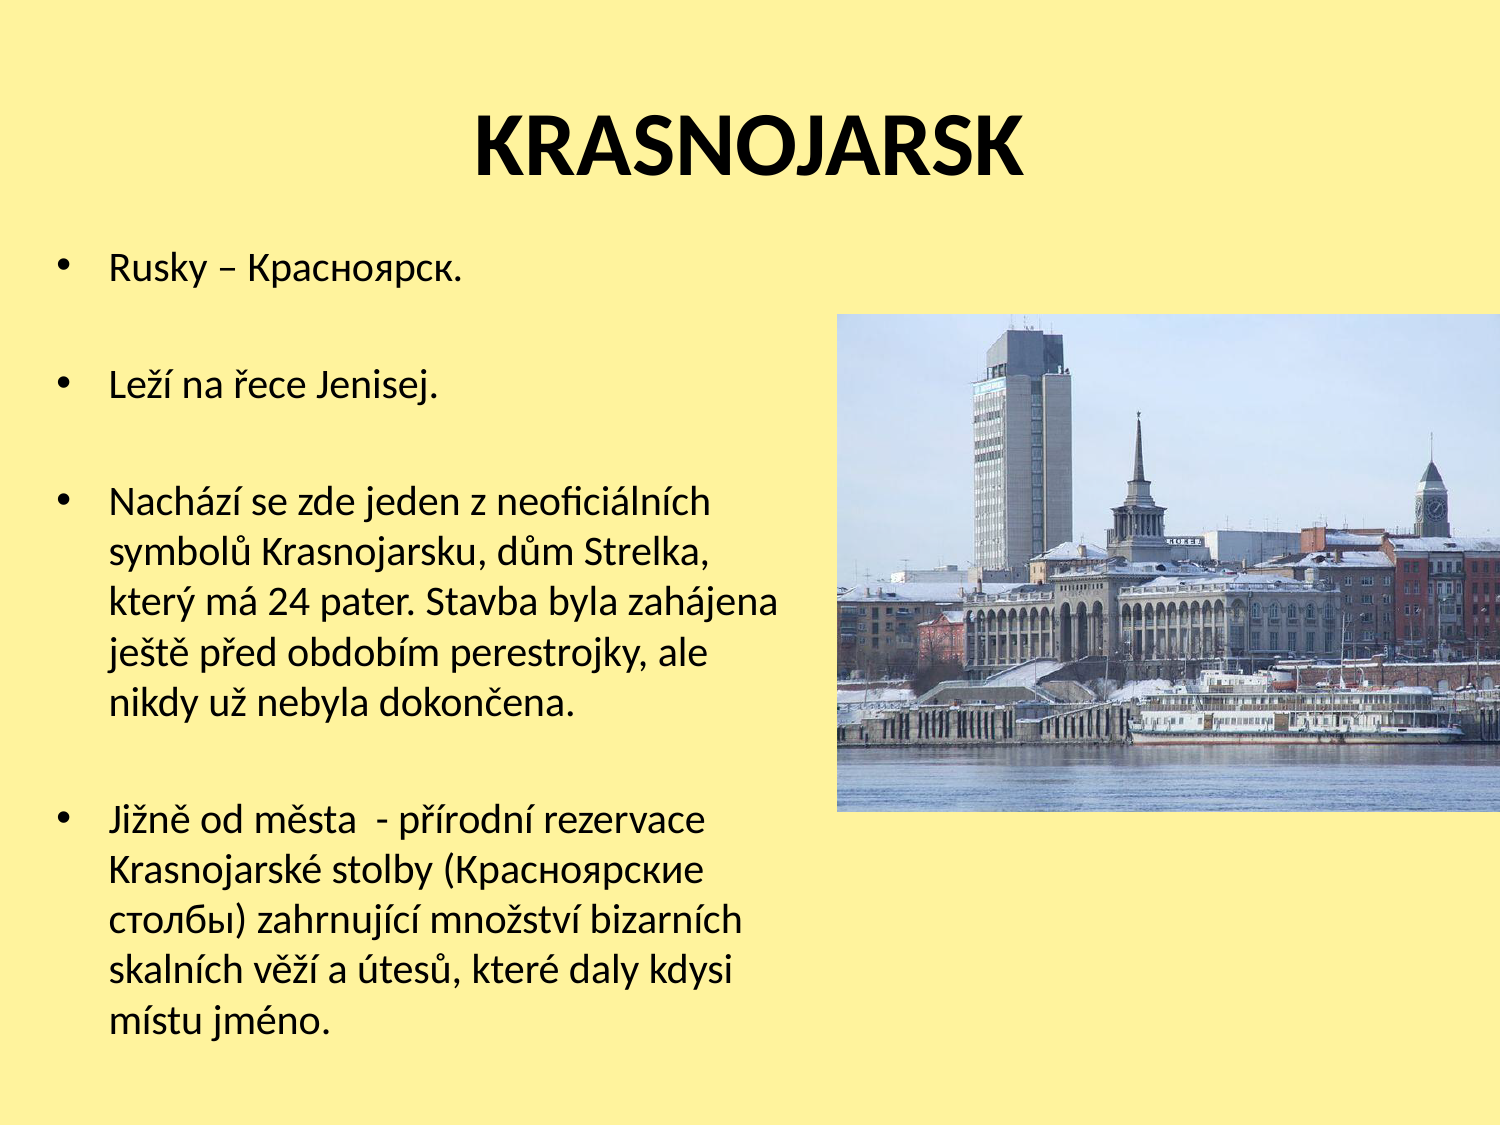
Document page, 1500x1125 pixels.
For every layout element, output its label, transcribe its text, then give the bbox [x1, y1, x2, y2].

title KRASNOJARSK [75, 45, 1425, 233]
list Rusky – Красноярск. Leží na řece Jenisej. Nachází se zde jeden z neoficiálních symbolů Krasnojarsku, dům Strelka, který má 24 pater. Stavba byla zahájena ještě před obdobím perestrojky, ale nikdy už nebyla dokončena. Jižně od města - přírodní rezervace Krasnojarské stolby (Красноярские столбы) zahrnující množství bizarních skalních věží a útesů, které daly kdysi místu jméno. [41, 231, 804, 1094]
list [837, 314, 1500, 812]
